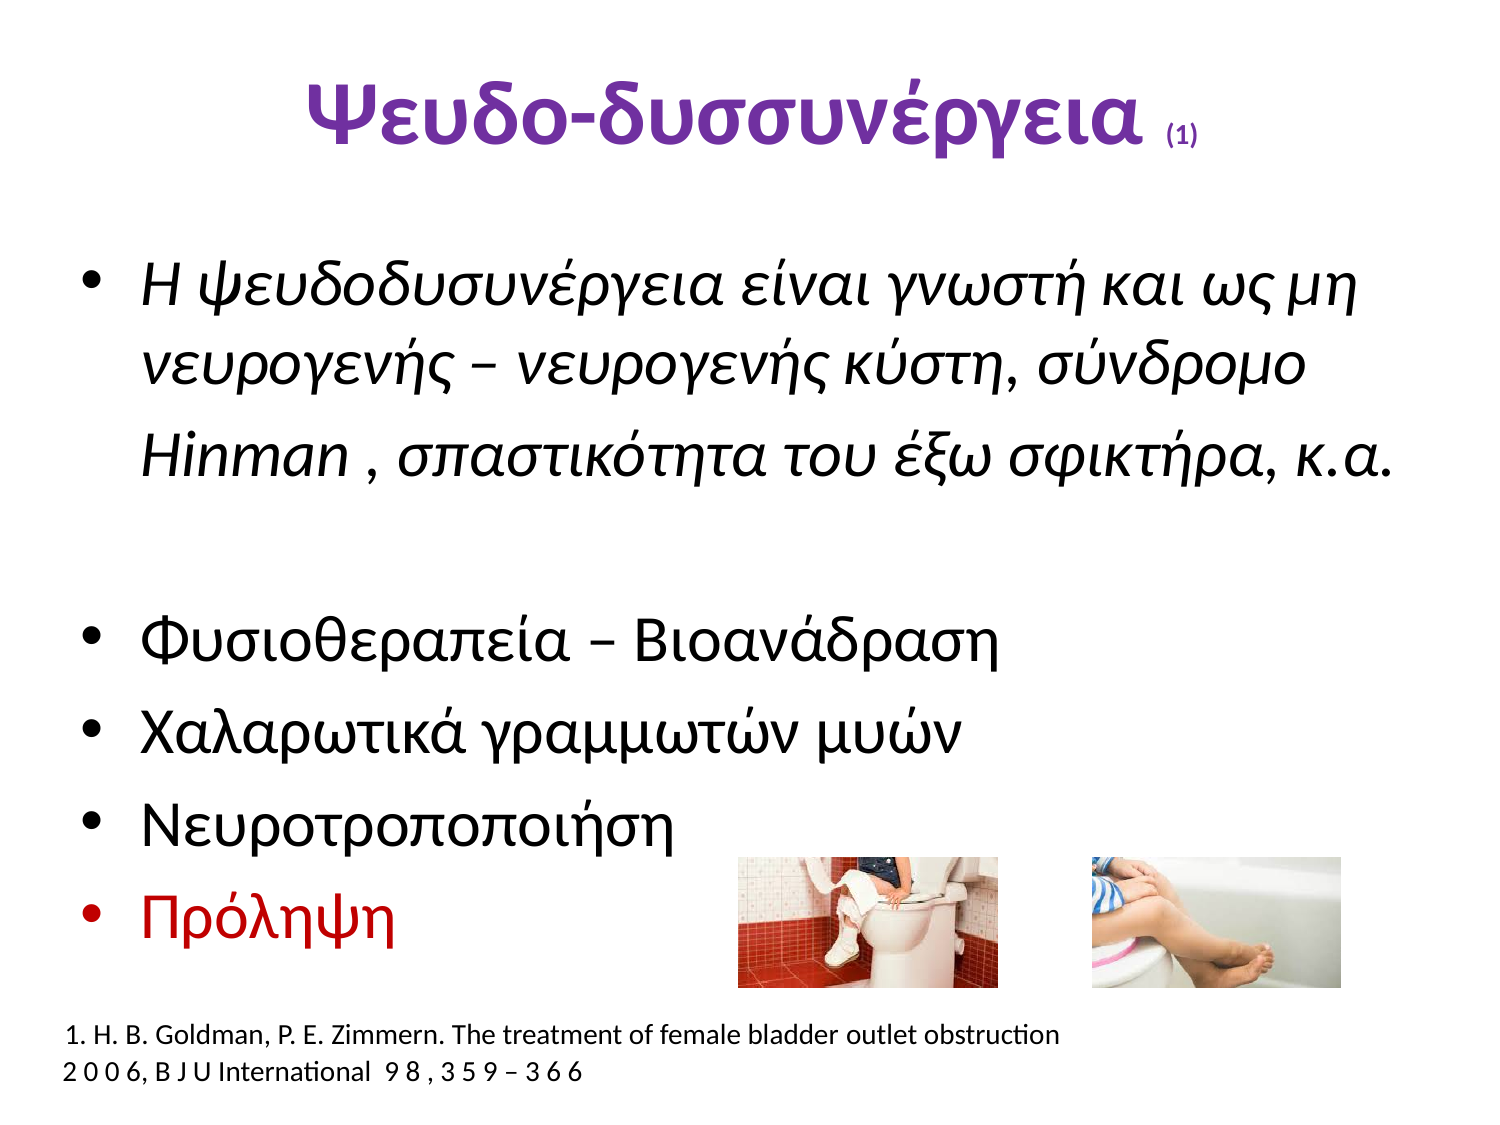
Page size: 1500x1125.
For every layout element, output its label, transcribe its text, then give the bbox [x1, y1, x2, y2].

title Ψευδο-δυσσυνέργεια (1) [76, 30, 1427, 185]
text_box 1. H. B. Goldman, P. E. Zimmern. The treatment of female bladder outlet obstruction 2 0 0 6, B J U International 9 8 , 3 5 9 – 3 6 6 [41, 999, 1471, 1095]
picture [737, 857, 999, 988]
list Η ψευδοδυσυνέργεια είναι γνωστή και ως μη νευρογενής – νευρογενής κύστη, σύνδρομο Hinman , σπαστικότητα του έξω σφικτήρα, κ.α. Φυσιοθεραπεία – Βιοανάδραση Χαλαρωτικά γραμμωτών μυών Νευροτροποποιήση Πρόληψη [64, 231, 1415, 975]
picture [1092, 857, 1341, 988]
